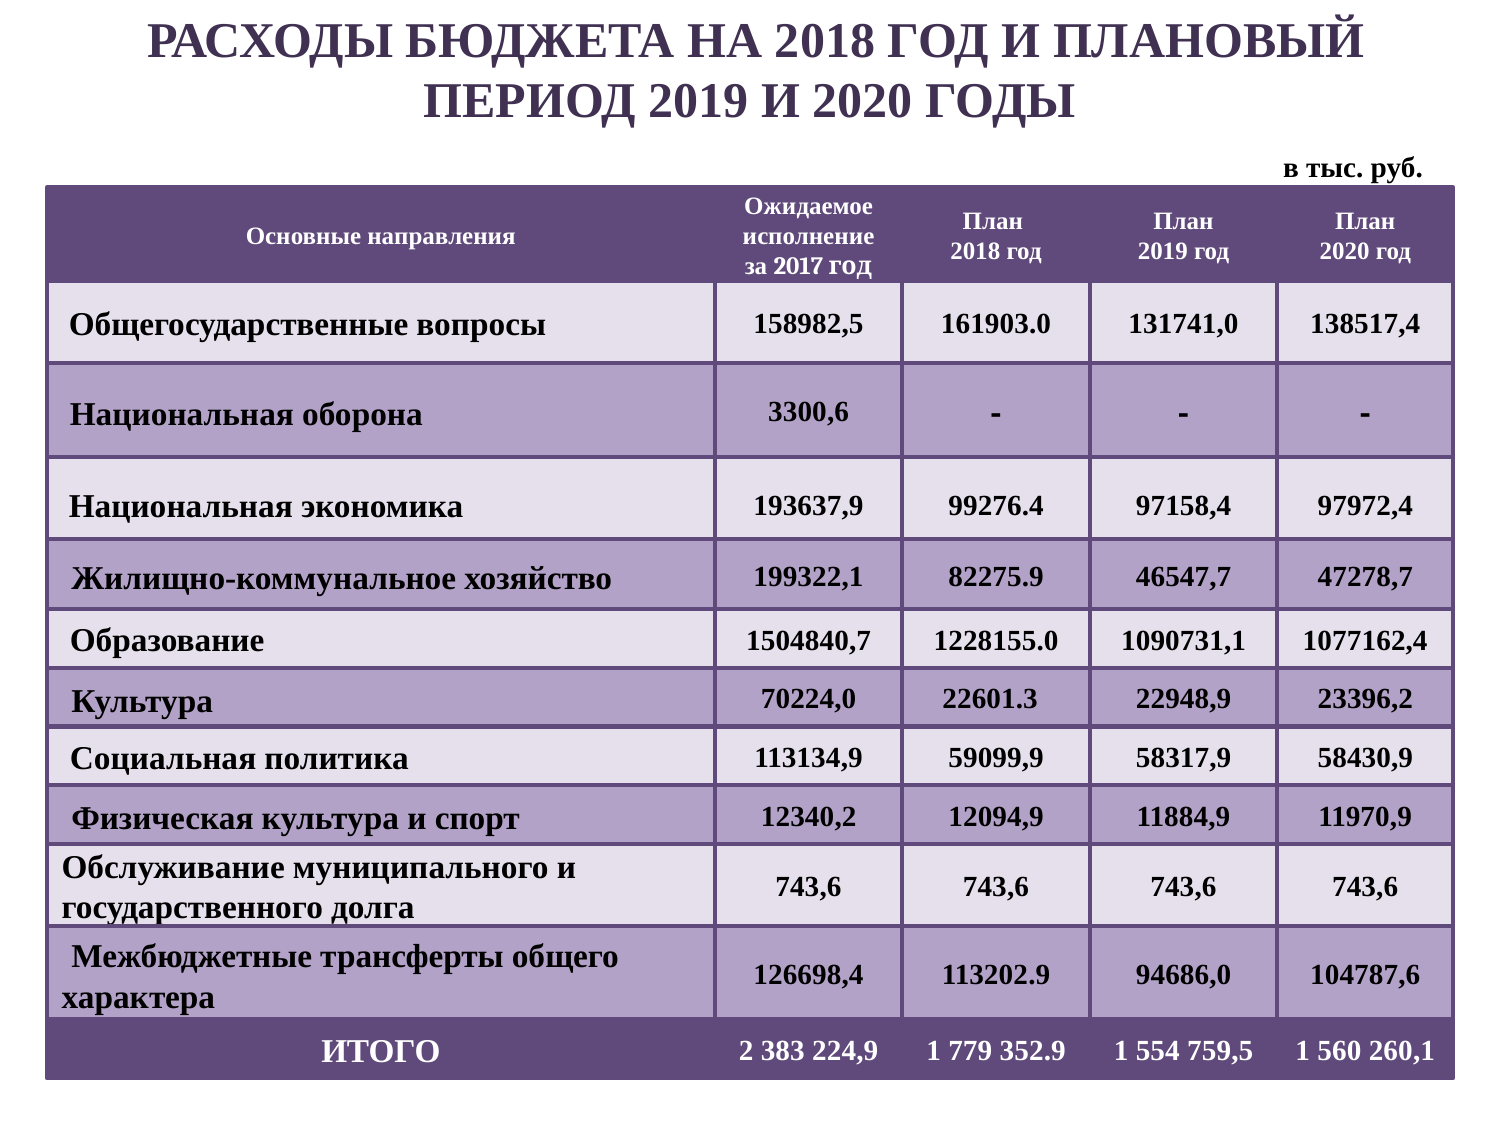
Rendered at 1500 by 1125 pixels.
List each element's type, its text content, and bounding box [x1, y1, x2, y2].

text_box 1504840,7 [713, 607, 904, 666]
text_box 113202.9 [904, 924, 1088, 1017]
text_box 97158,4 [1088, 459, 1275, 537]
text_box 126698,4 [713, 928, 904, 1017]
text_box Образование [45, 607, 713, 666]
text_box 59099,9 [904, 724, 1088, 783]
text_box в тыс. руб. [1253, 140, 1442, 185]
text_box 743,6 [904, 842, 1088, 924]
text_box Физическая культура и спорт [45, 783, 713, 842]
text_box 743,6 [713, 846, 904, 928]
text_box 11884,9 [1088, 783, 1275, 842]
text_box 158982,5 [713, 279, 904, 361]
text_box 113134,9 [713, 724, 904, 787]
text_box Общегосударственные вопросы [45, 279, 713, 361]
text_box 82275.9 [904, 537, 1088, 607]
text_box 11970,9 [1275, 783, 1455, 842]
text_box Обслуживание муниципального и государственного долга [45, 842, 713, 924]
text_box - [1275, 361, 1455, 459]
text_box 12094,9 [904, 783, 1088, 842]
text_box 46547,7 [1088, 537, 1275, 607]
text_box 12340,2 [713, 787, 904, 846]
text_box 193637,9 [713, 459, 904, 537]
text_box Национальная экономика [45, 459, 713, 537]
text_box - [900, 361, 1088, 459]
text_box 3300,6 [713, 361, 900, 459]
text_box Жилищно-коммунальное хозяйство [45, 537, 713, 607]
text_box 94686,0 [1088, 924, 1275, 1017]
text_box РАСХОДЫ БЮДЖЕТА НА 2018 ГОД И ПЛАНОВЫЙ ПЕРИОД 2019 И 2020 ГОДЫ [128, 0, 1383, 135]
text_box 743,6 [1088, 842, 1275, 924]
text_box 1 554 759,5 [1088, 1017, 1275, 1080]
text_box 1077162,4 [1275, 607, 1455, 666]
text_box Основные направления [45, 185, 713, 279]
text_box Национальная оборона [45, 361, 713, 459]
text_box 131741,0 [1088, 283, 1275, 361]
text_box Ожидаемое исполнение за 2017 год [713, 185, 904, 279]
text_box 22948,9 [1088, 666, 1275, 724]
text_box 138517,4 [1275, 283, 1455, 361]
text_box 161903.0 [904, 279, 1088, 361]
text_box План 2019 год [1088, 185, 1275, 283]
text_box План 2020 год [1275, 185, 1455, 283]
text_box 47278,7 [1275, 537, 1455, 607]
text_box 70224,0 [713, 666, 904, 724]
text_box 199322,1 [713, 537, 904, 607]
text_box 22601.3 [904, 666, 1088, 724]
text_box 2 383 224,9 [713, 1017, 904, 1080]
text_box 1 779 352.9 [904, 1017, 1088, 1080]
text_box 97972,4 [1275, 459, 1455, 537]
text_box 99276.4 [904, 459, 1088, 537]
text_box План 2018 год [904, 185, 1088, 279]
text_box 1090731,1 [1088, 607, 1275, 666]
text_box - [1088, 361, 1275, 459]
text_box 23396,2 [1275, 666, 1455, 724]
text_box 104787,6 [1275, 924, 1455, 1017]
text_box ИТОГО [45, 1017, 713, 1080]
text_box Социальная политика [45, 724, 713, 783]
text_box 1 560 260,1 [1275, 1017, 1455, 1080]
text_box 58430,9 [1275, 724, 1455, 783]
text_box 743,6 [1275, 842, 1455, 924]
text_box Межбюджетные трансферты общего характера [45, 924, 713, 1017]
text_box 58317,9 [1088, 724, 1275, 783]
text_box Культура [45, 666, 713, 724]
text_box 1228155.0 [904, 607, 1088, 666]
